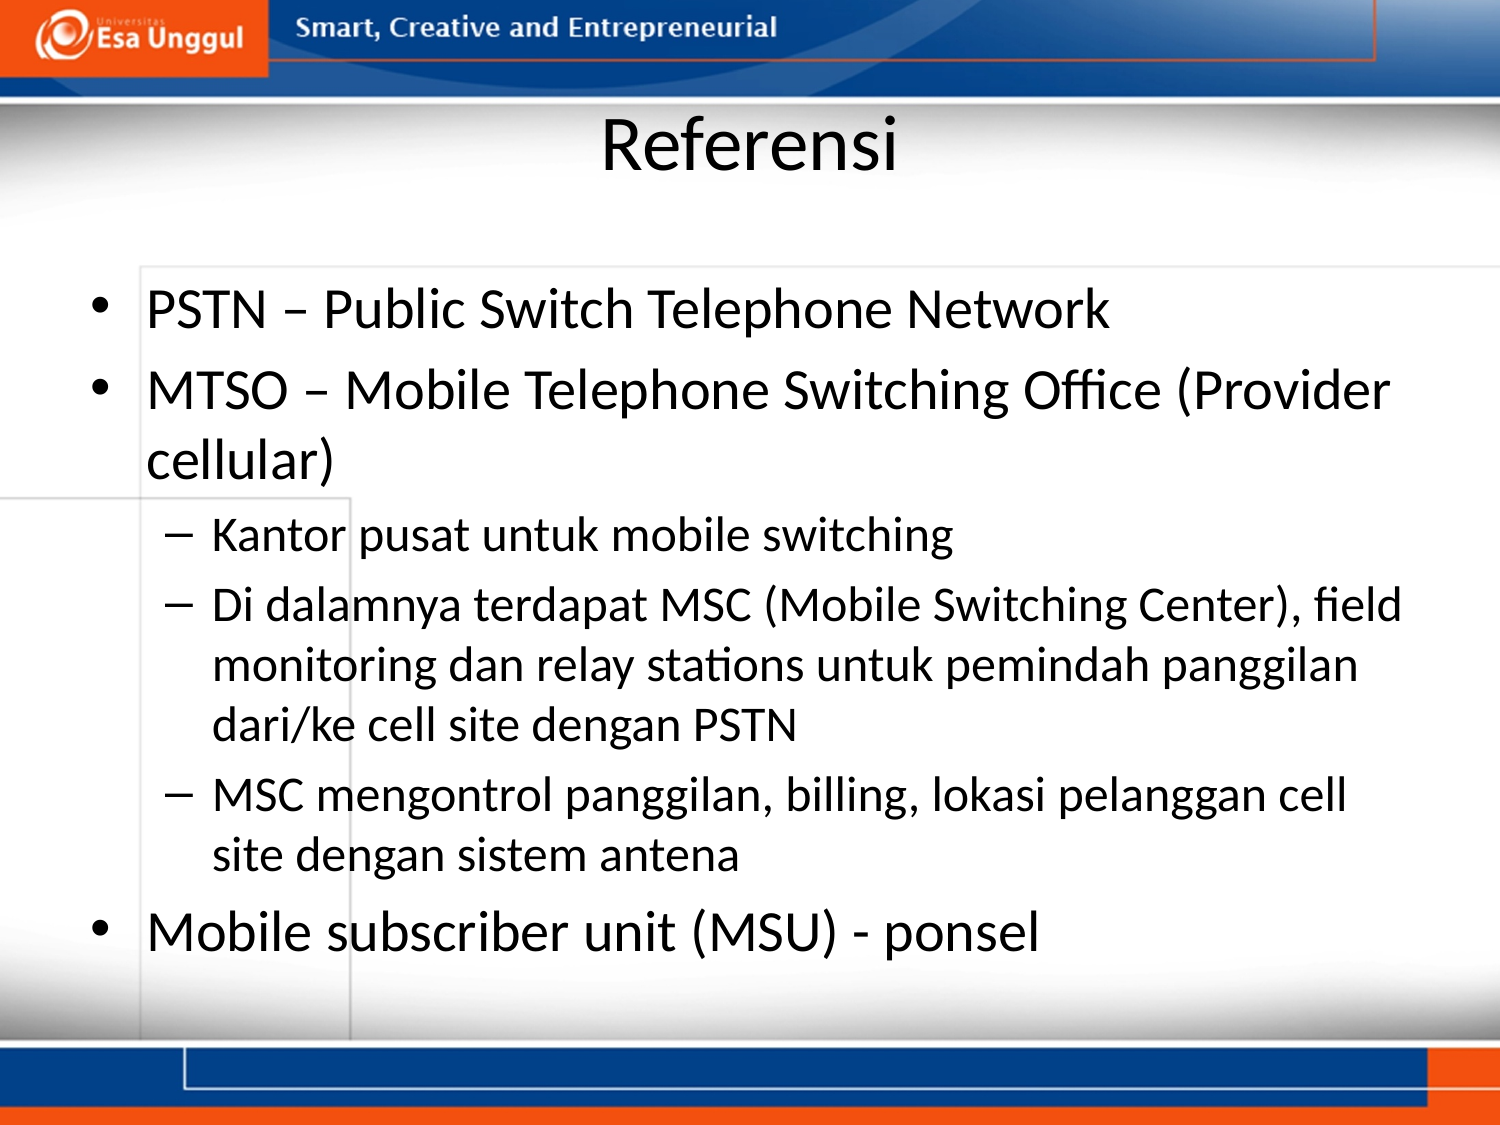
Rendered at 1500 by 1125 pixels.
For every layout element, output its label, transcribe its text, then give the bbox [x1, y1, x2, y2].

title Referensi [75, 45, 1425, 233]
list PSTN – Public Switch Telephone Network MTSO – Mobile Telephone Switching Office (Provider cellular) Kantor pusat untuk mobile switching Di dalamnya terdapat MSC (Mobile Switching Center), field monitoring dan relay stations untuk pemindah panggilan dari/ke cell site dengan PSTN MSC mengontrol panggilan, billing, lokasi pelanggan cell site dengan sistem antena Mobile subscriber unit (MSU) - ponsel [75, 262, 1425, 1005]
picture [0, 0, 1500, 1125]
